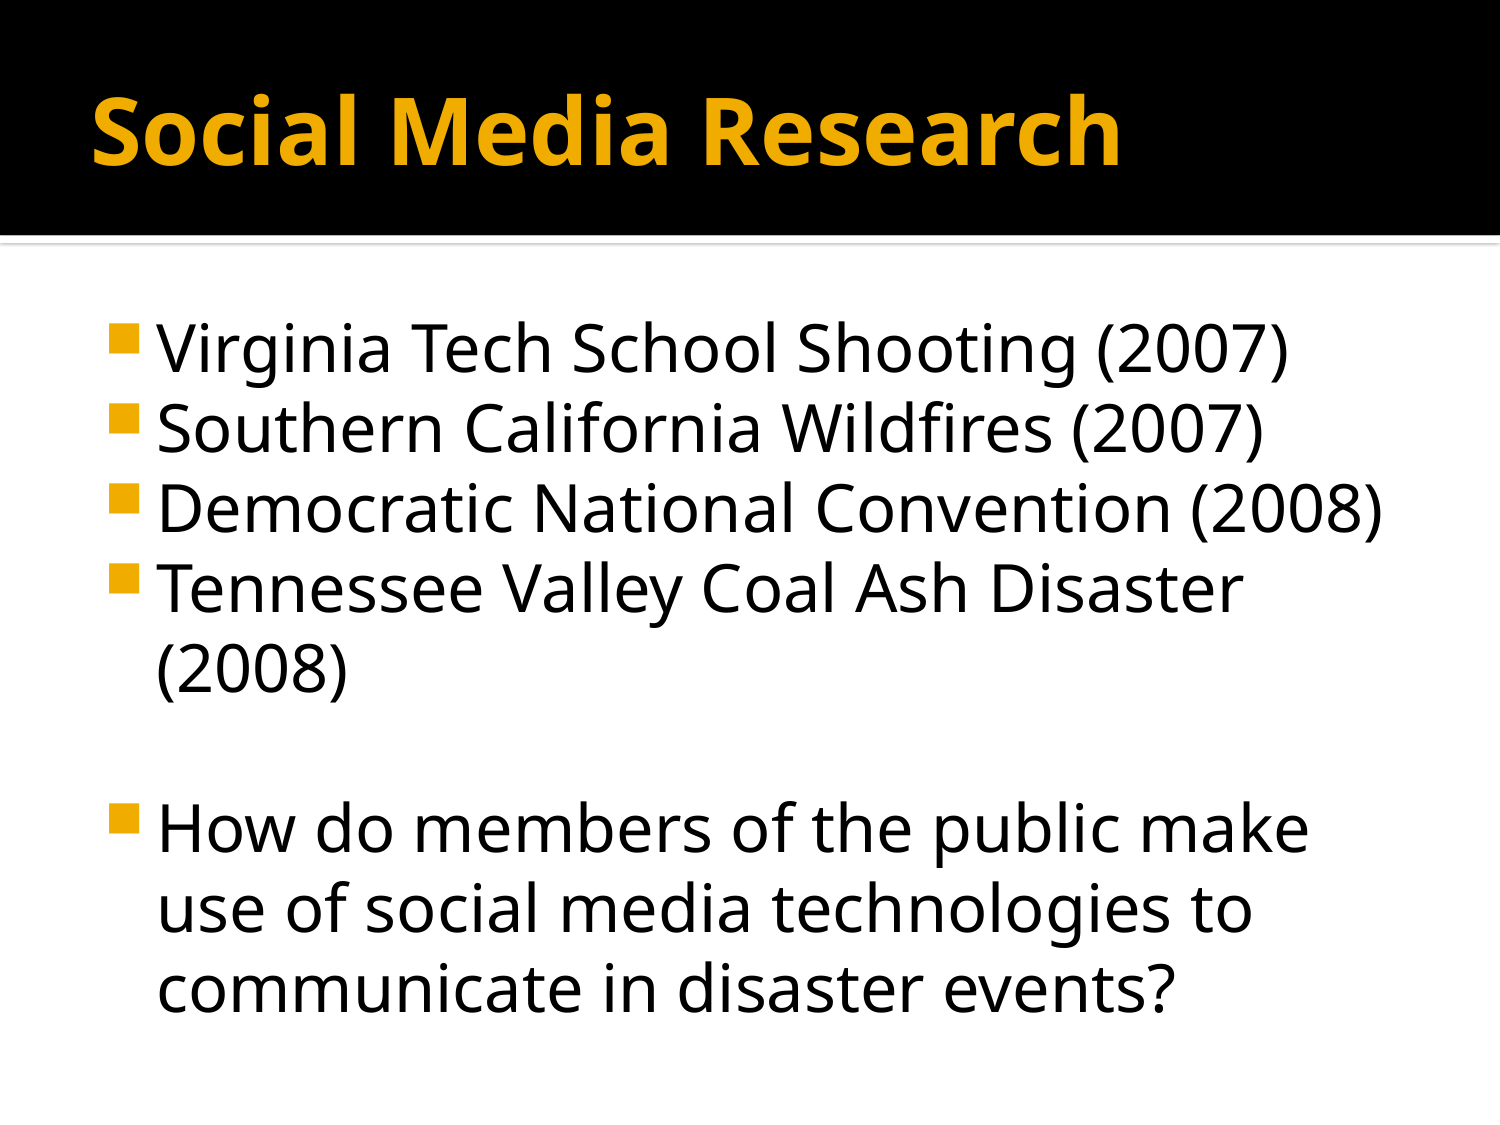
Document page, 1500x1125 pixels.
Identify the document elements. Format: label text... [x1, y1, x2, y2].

title Social Media Research [75, 25, 1425, 231]
list Virginia Tech School Shooting (2007) Southern California Wildfires (2007) Democratic National Convention (2008) Tennessee Valley Coal Ash Disaster (2008) How do members of the public make use of social media technologies to communicate in disaster events? [75, 291, 1425, 1050]
